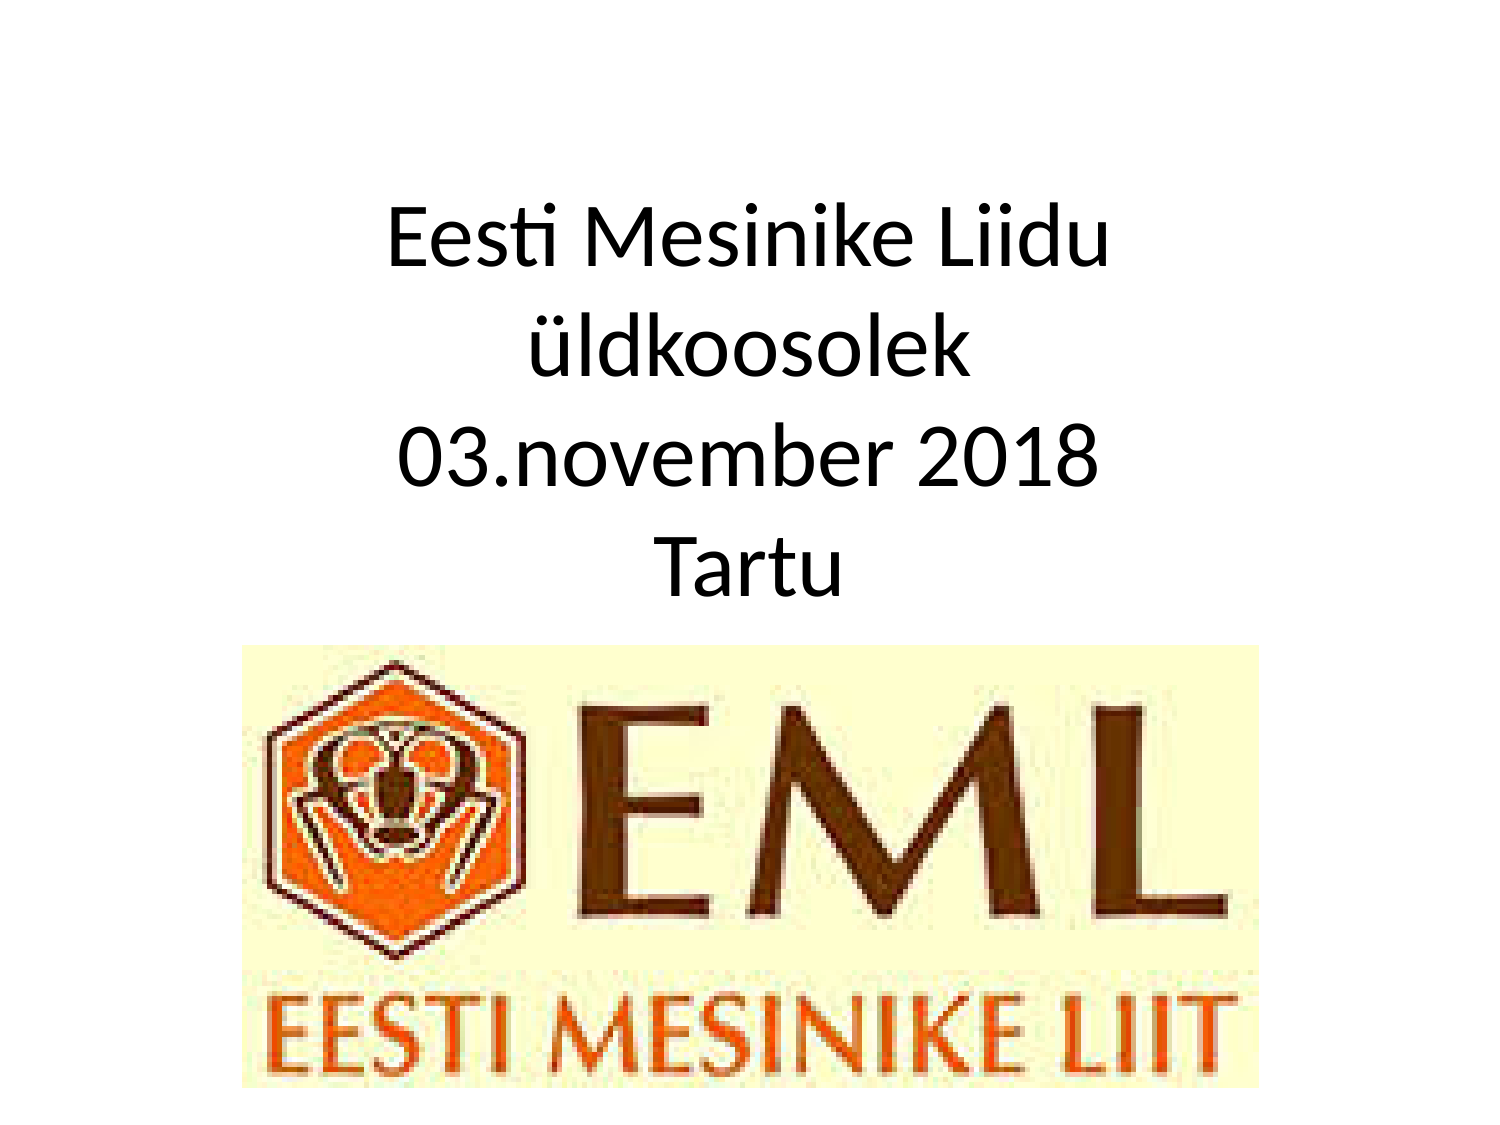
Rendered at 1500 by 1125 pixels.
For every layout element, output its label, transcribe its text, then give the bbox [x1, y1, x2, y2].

title Eesti Mesinike Liidu üldkoosolek 03.november 2018 Tartu [112, 273, 1388, 516]
picture [241, 644, 1260, 1088]
